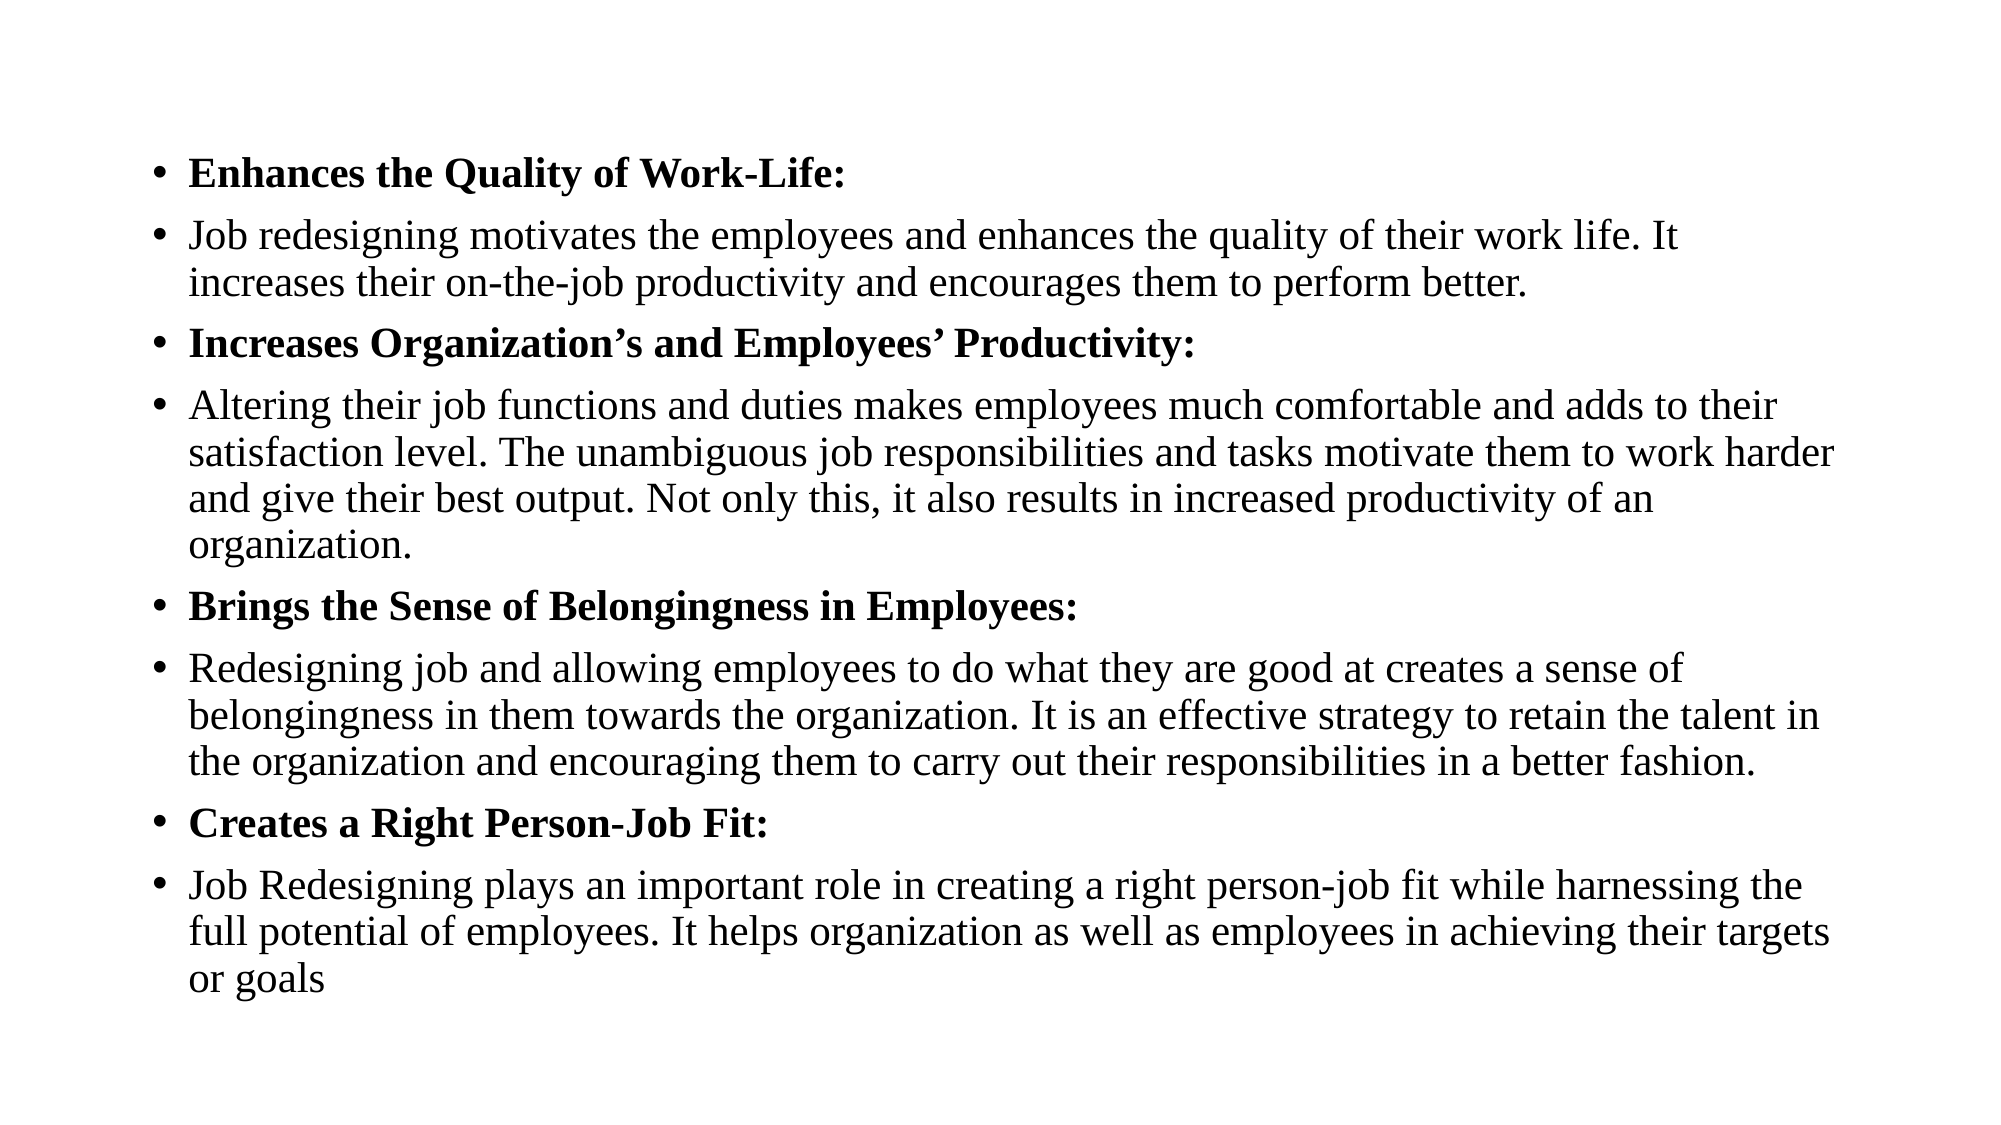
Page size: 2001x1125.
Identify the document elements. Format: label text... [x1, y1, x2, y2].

list Enhances the Quality of Work-Life: Job redesigning motivates the employees and enhances the quality of their work life. It increases their on-the-job productivity and encourages them to perform better. Increases Organization’s and Employees’ Productivity: Altering their job functions and duties makes employees much comfortable and adds to their satisfaction level. The unambiguous job responsibilities and tasks motivate them to work harder and give their best output. Not only this, it also results in increased productivity of an organization. Brings the Sense of Belongingness in Employees: Redesigning job and allowing employees to do what they are good at creates a sense of belongingness in them towards the organization. It is an effective strategy to retain the talent in the organization and encouraging them to carry out their responsibilities in a better fashion. Creates a Right Person-Job Fit: Job Redesigning plays an important role in creating a right person-job fit while harnessing the full potential of employees. It helps organization as well as employees in achieving their targets or goals [137, 143, 1863, 1014]
